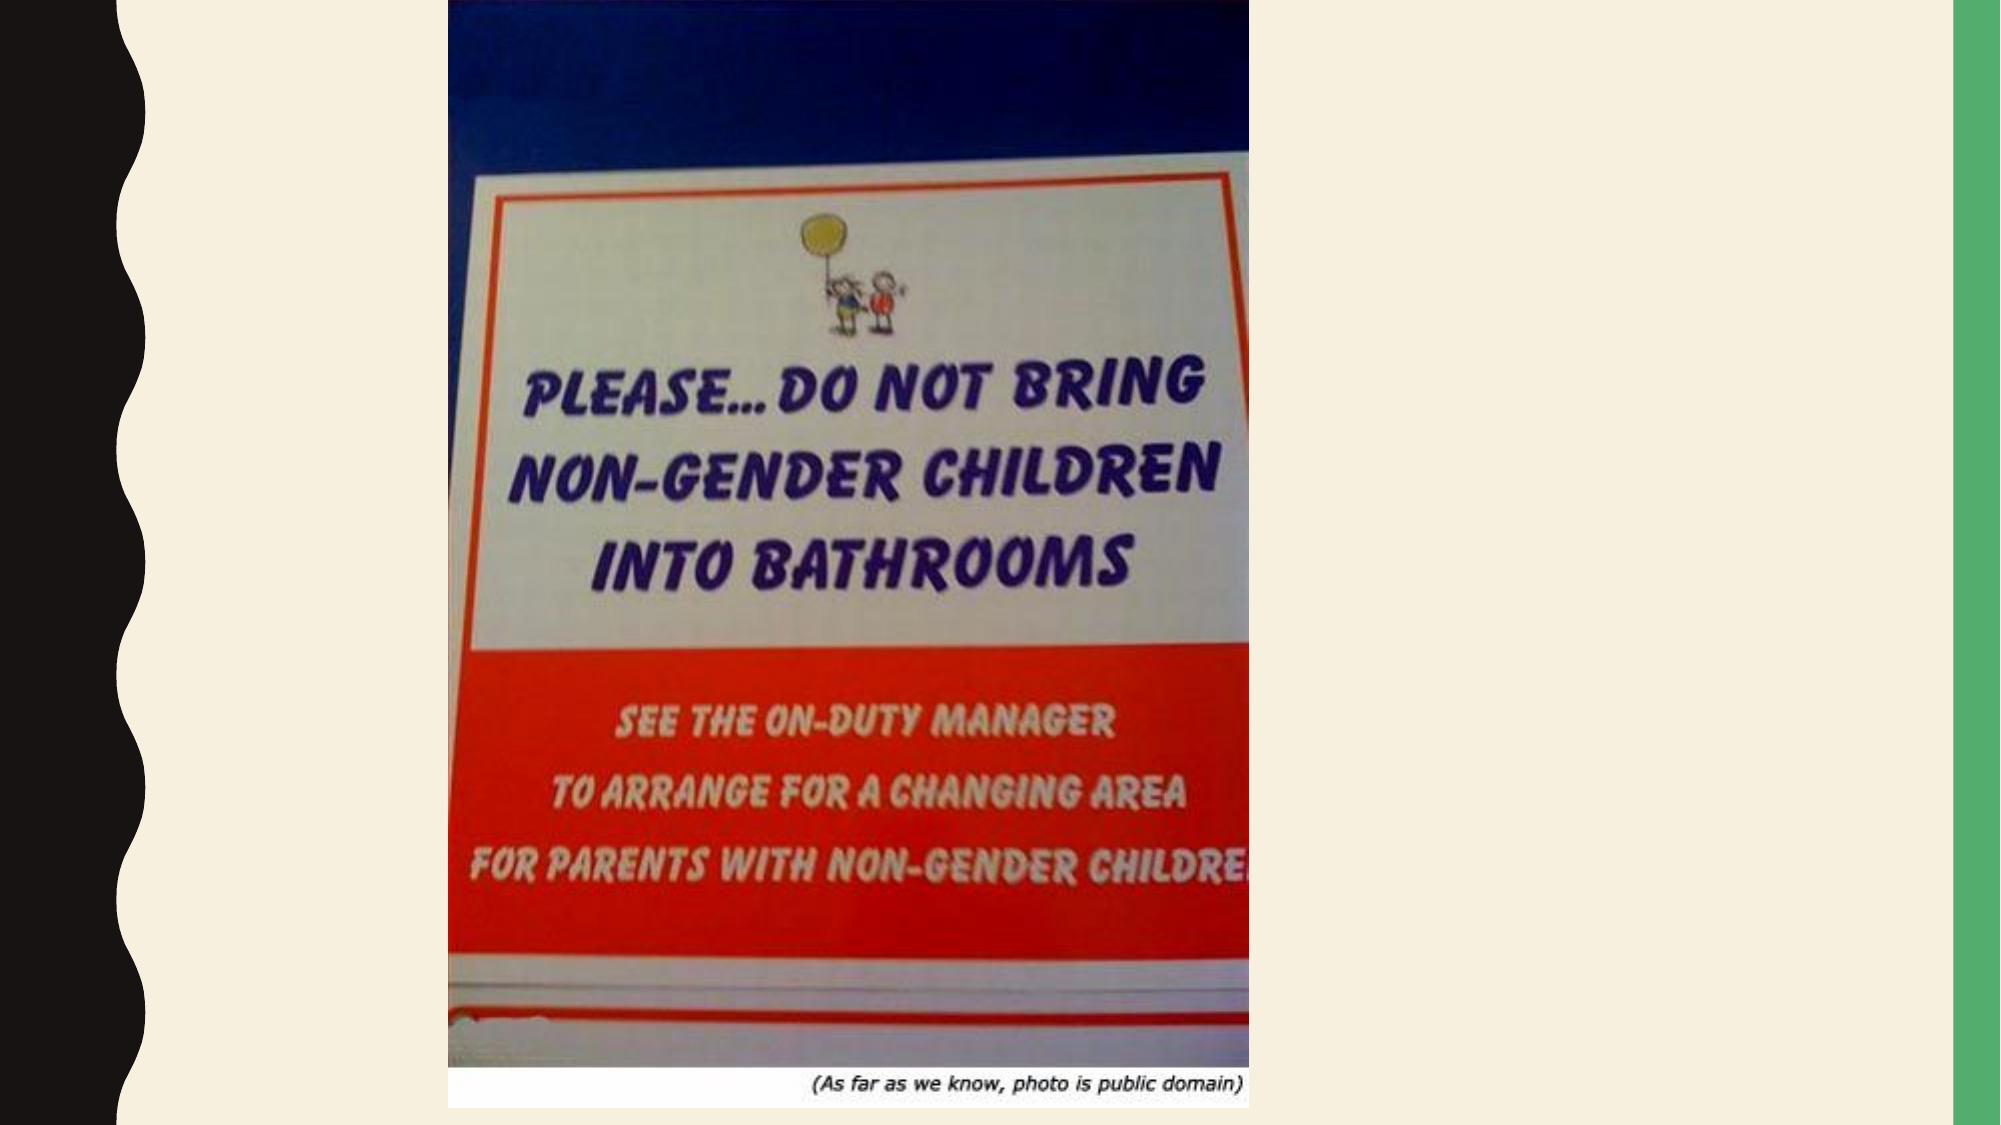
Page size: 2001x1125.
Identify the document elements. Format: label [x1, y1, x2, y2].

list [448, 0, 1249, 1108]
